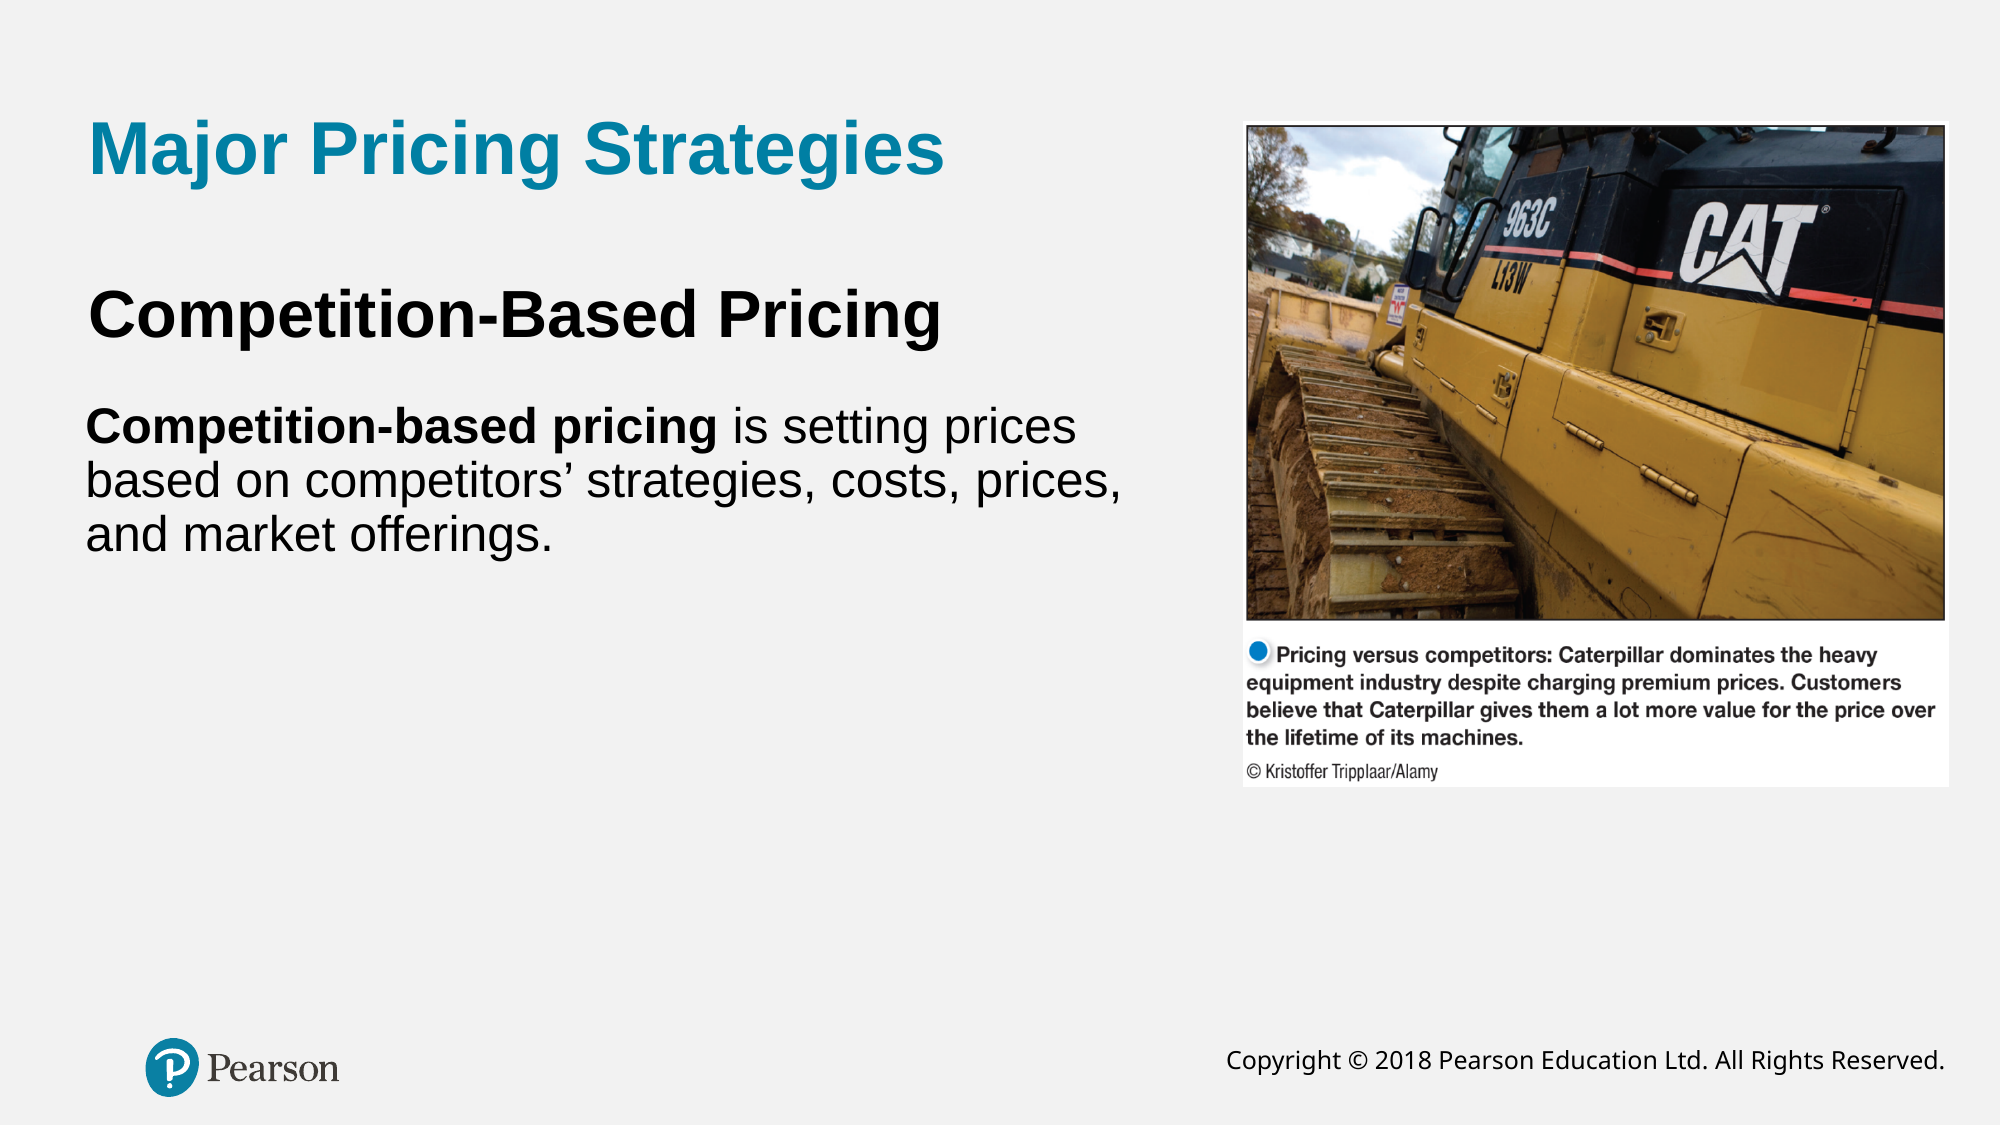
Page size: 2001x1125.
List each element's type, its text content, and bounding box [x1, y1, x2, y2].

list Competition-Based Pricing [73, 272, 1005, 364]
title Major Pricing Strategies [73, 56, 1107, 244]
picture [1243, 121, 1949, 787]
list Competition-based pricing is setting prices based on competitors’ strategies, costs, prices, and market offerings. [70, 392, 1191, 714]
